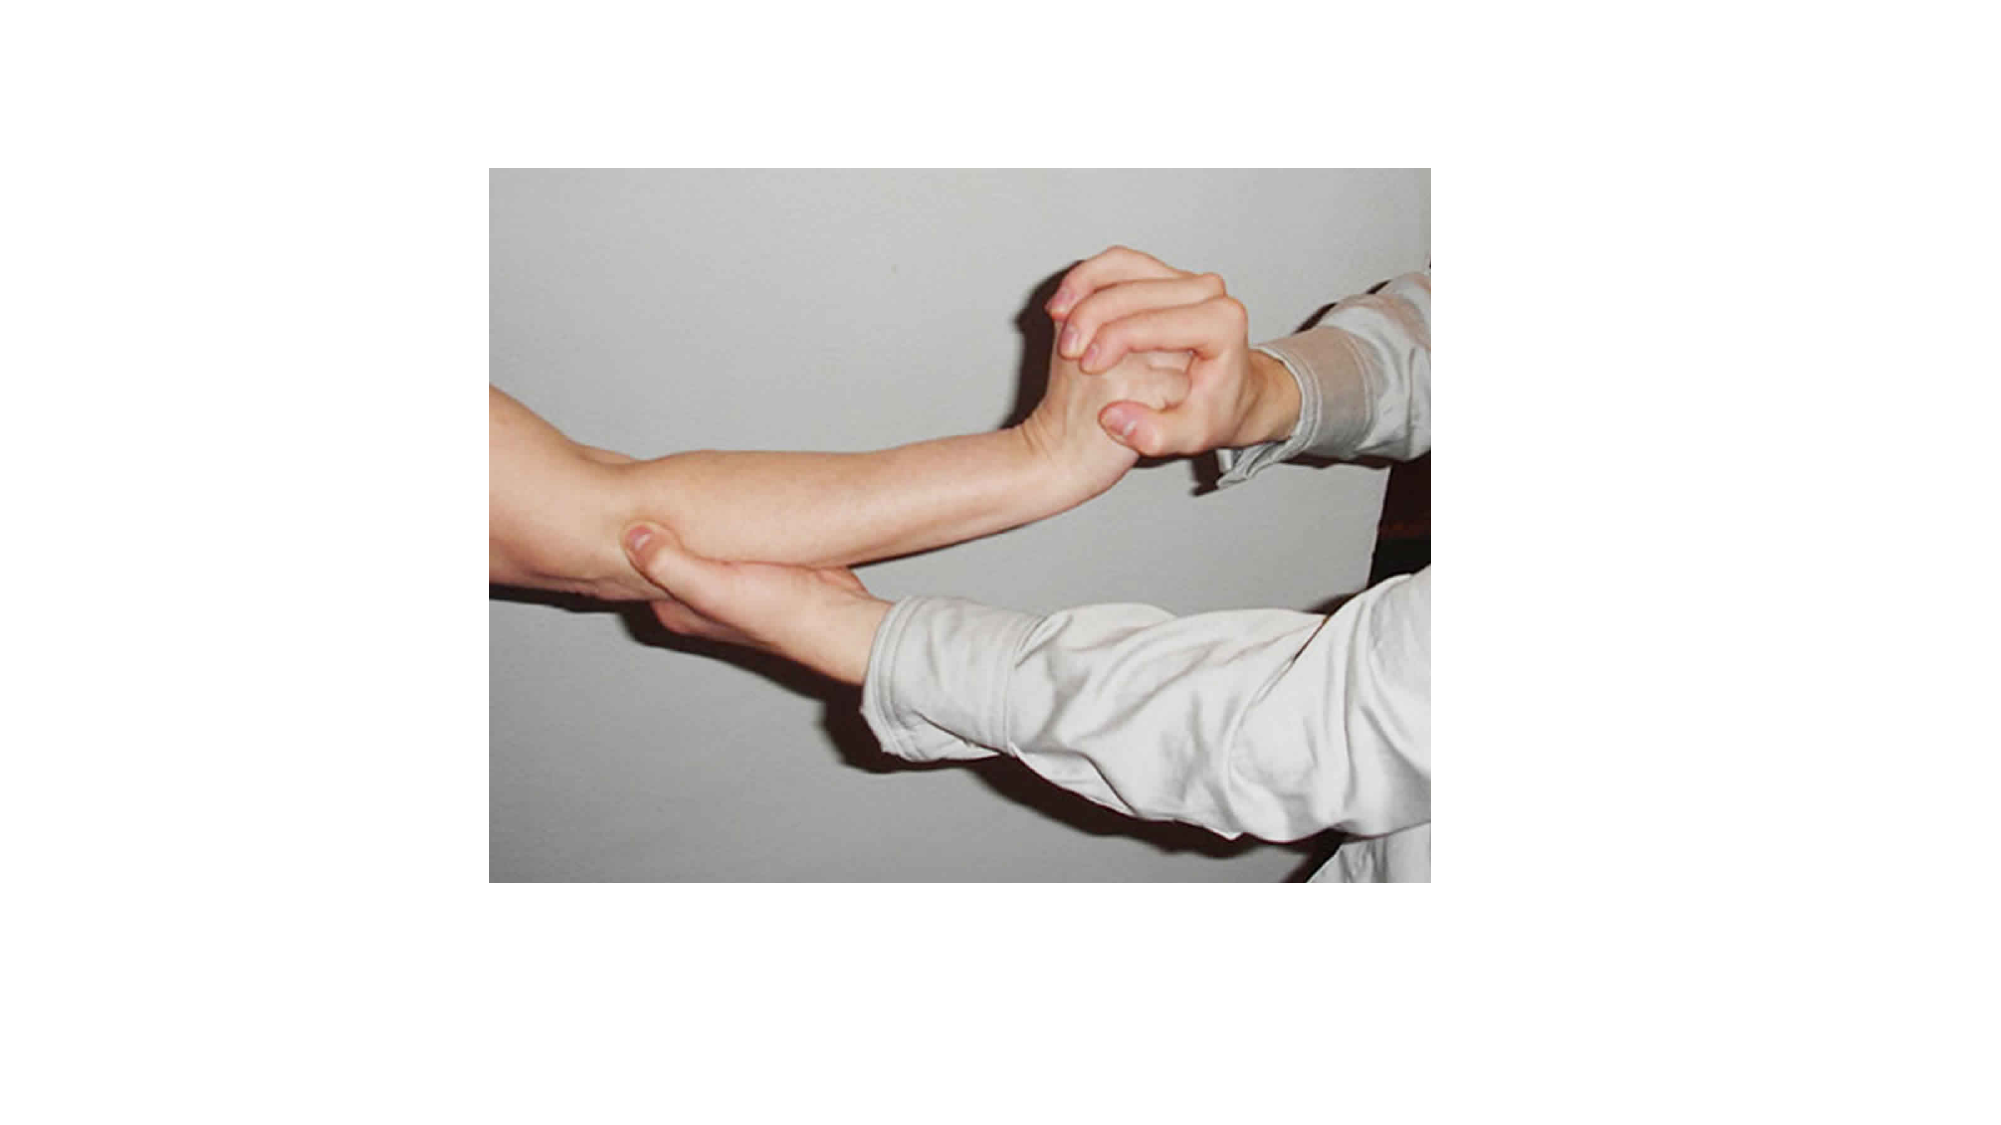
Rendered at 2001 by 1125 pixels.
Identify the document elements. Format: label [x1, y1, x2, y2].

list [489, 168, 1431, 883]
